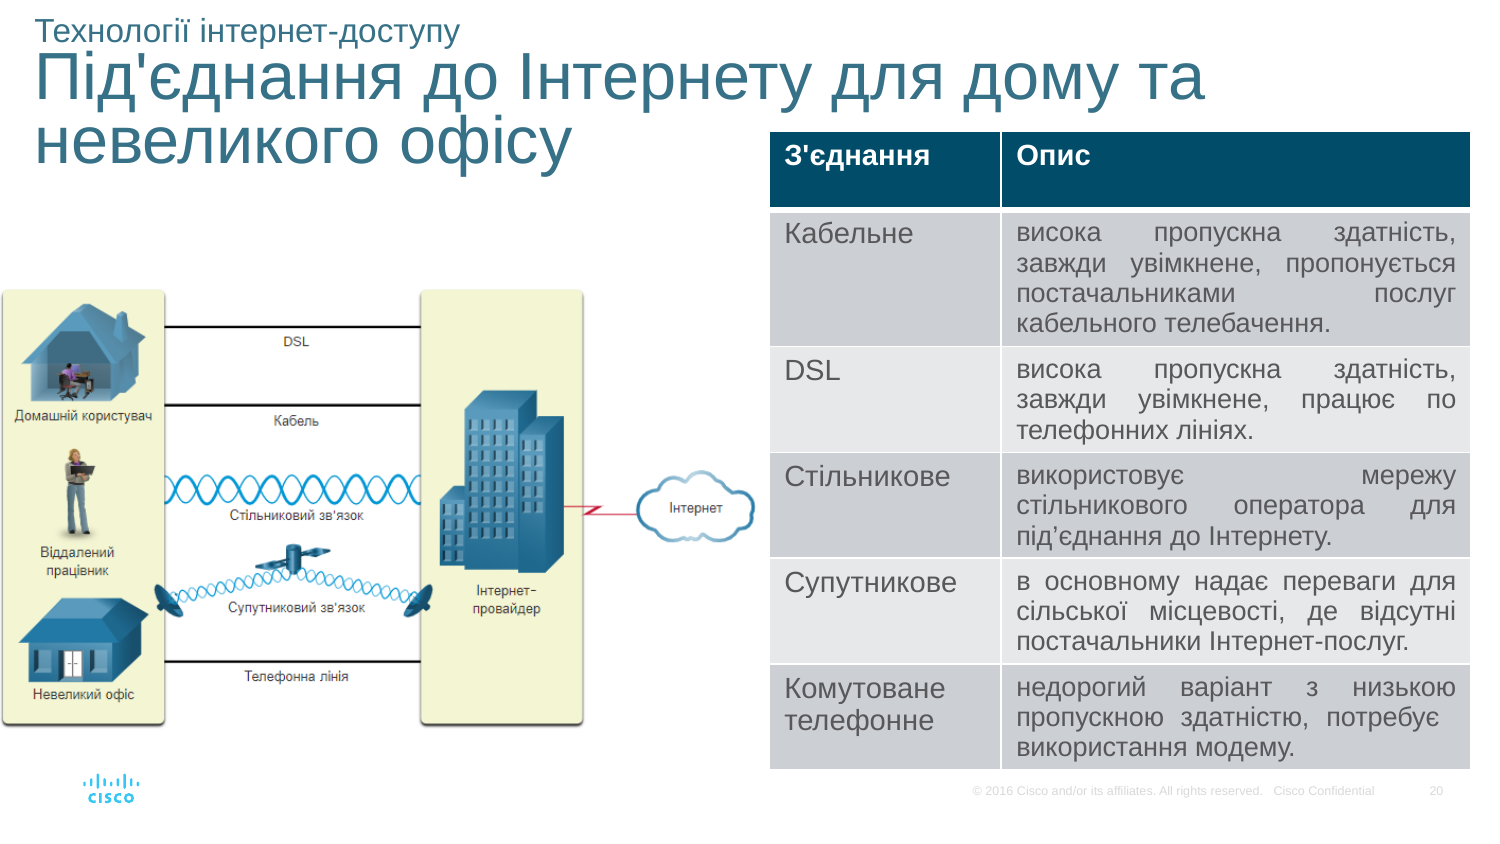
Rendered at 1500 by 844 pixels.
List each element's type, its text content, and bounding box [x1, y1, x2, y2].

table_cell Стільникове [770, 453, 1000, 557]
table_header Опис [1002, 132, 1470, 207]
table_cell Комутоване телефонне [770, 665, 1000, 769]
table_cell недорогий варіант з низькою пропускною здатністю, потребує використання модему. [1002, 665, 1470, 769]
table_header З'єднання [770, 132, 1000, 207]
table_cell Кабельне [770, 213, 1000, 346]
table_cell висока пропускна здатність, завжди увімкнене, пропонується постачальниками послуг кабельного телебачення. [1002, 213, 1470, 346]
picture [0, 285, 758, 730]
table_cell в основному надає переваги для сільської місцевості, де відсутні постачальники Інтернет-послуг. [1002, 559, 1470, 663]
table_cell використовує мережу стільникового оператора для під’єднання до Інтернету. [1002, 453, 1470, 557]
table_cell Супутникове [770, 559, 1000, 663]
table_cell висока пропускна здатність, завжди увімкнене, працює по телефонних лініях. [1002, 347, 1470, 452]
title Технології інтернет-доступу Під'єднання до Інтернету для дому та невеликого офісу [19, 34, 1500, 159]
table_cell DSL [770, 347, 1000, 452]
